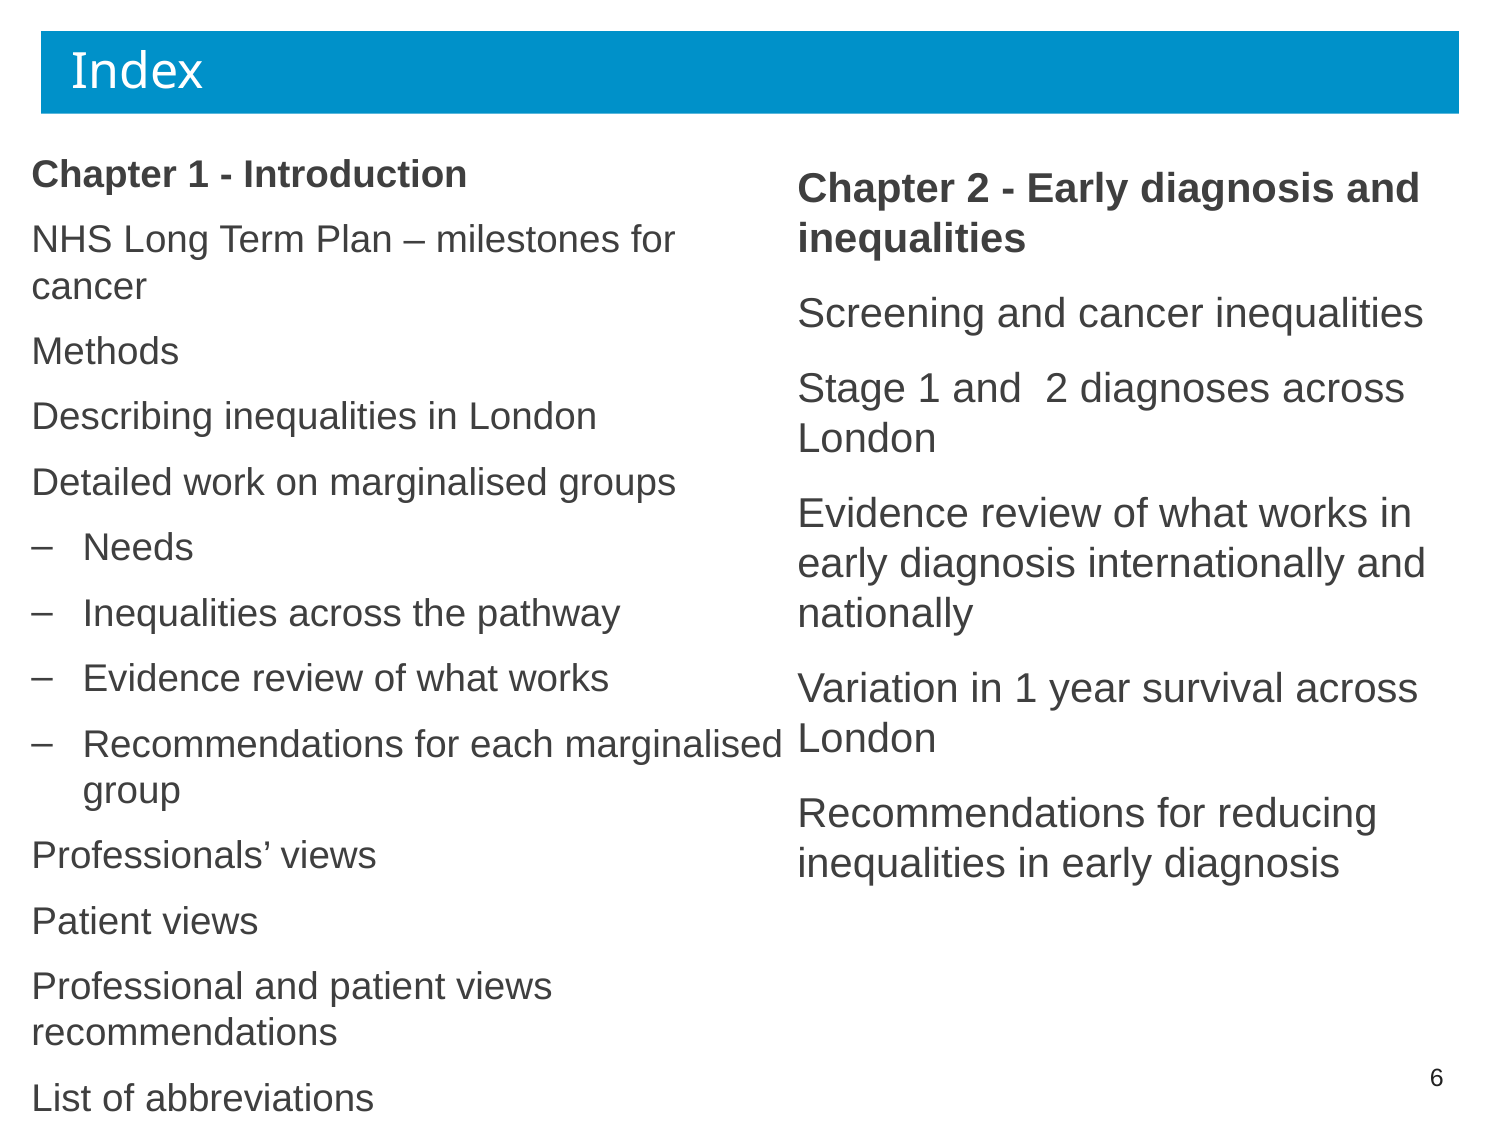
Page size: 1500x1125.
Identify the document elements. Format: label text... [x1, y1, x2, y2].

slide_number 6 [1108, 1059, 1459, 1107]
list Chapter 2 - Early diagnosis and inequalities Screening and cancer inequalities Stage 1 and 2 diagnoses across London Evidence review of what works in early diagnosis internationally and nationally Variation in 1 year survival across London Recommendations for reducing inequalities in early diagnosis [797, 160, 1459, 1059]
list Chapter 1 - Introduction NHS Long Term Plan – milestones for cancer Methods Describing inequalities in London Detailed work on marginalised groups Needs Inequalities across the pathway Evidence review of what works Recommendations for each marginalised group Professionals’ views Patient views Professional and patient views recommendations List of abbreviations [17, 149, 786, 1125]
title Index [41, 31, 1459, 114]
